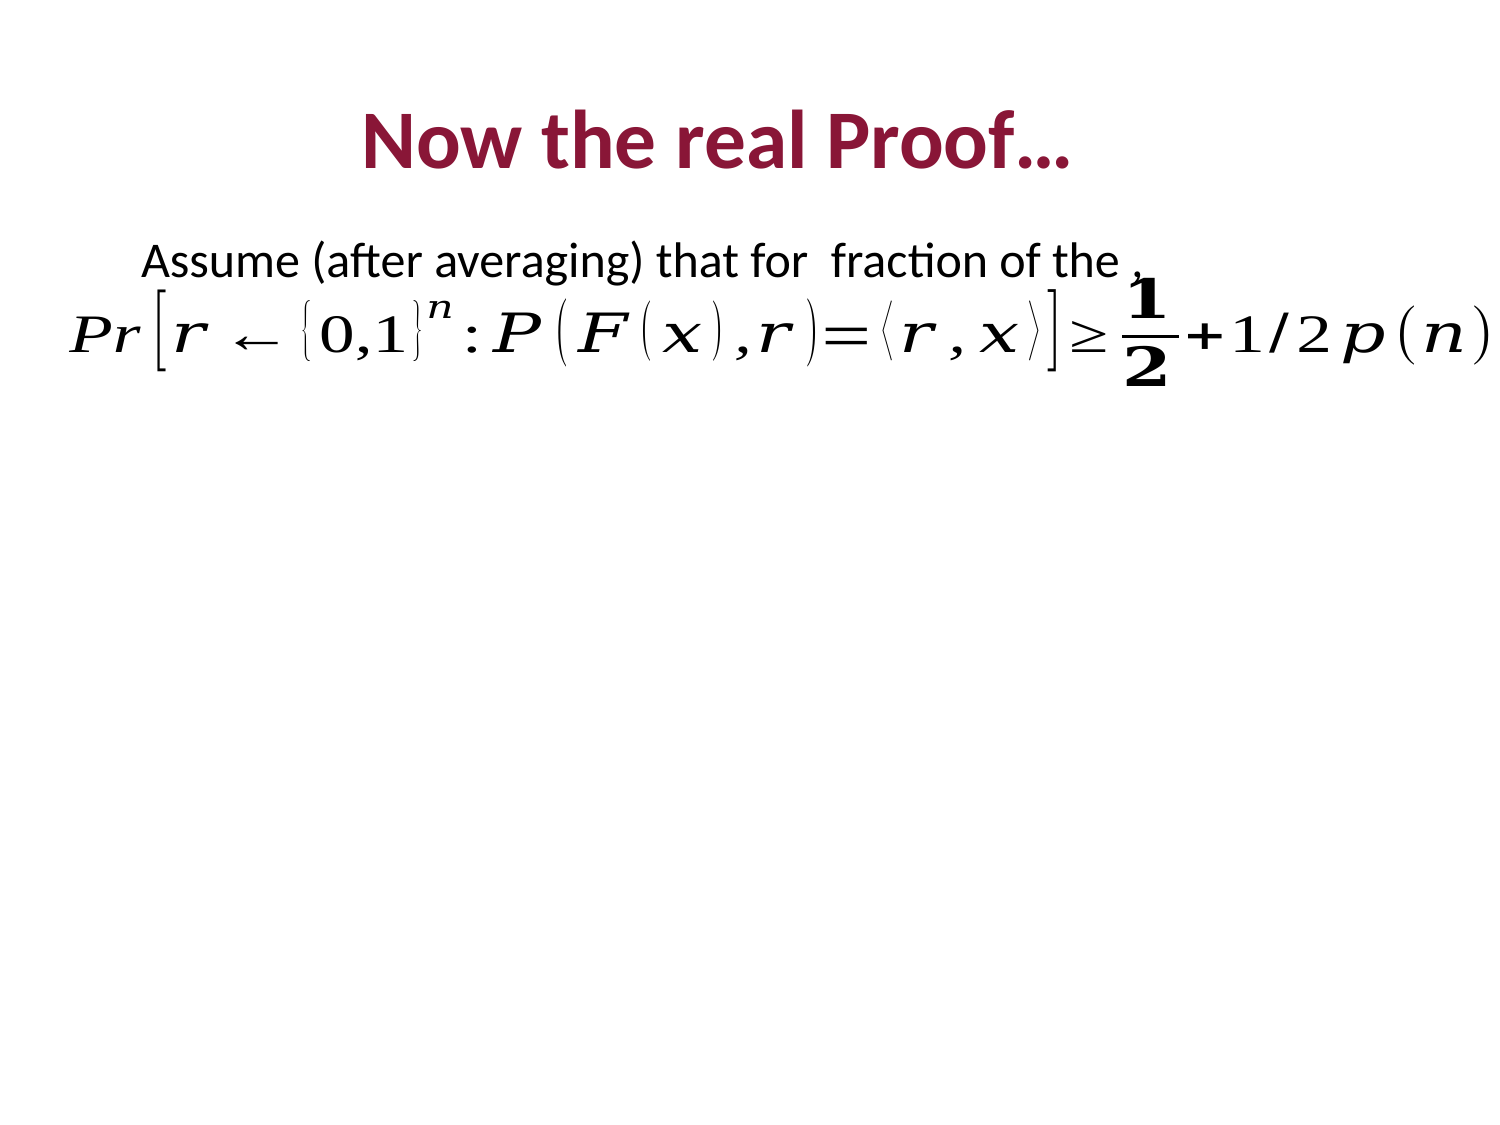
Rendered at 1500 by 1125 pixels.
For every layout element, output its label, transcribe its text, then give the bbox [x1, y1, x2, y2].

text_box Now the real Proof… [3, 78, 1433, 208]
